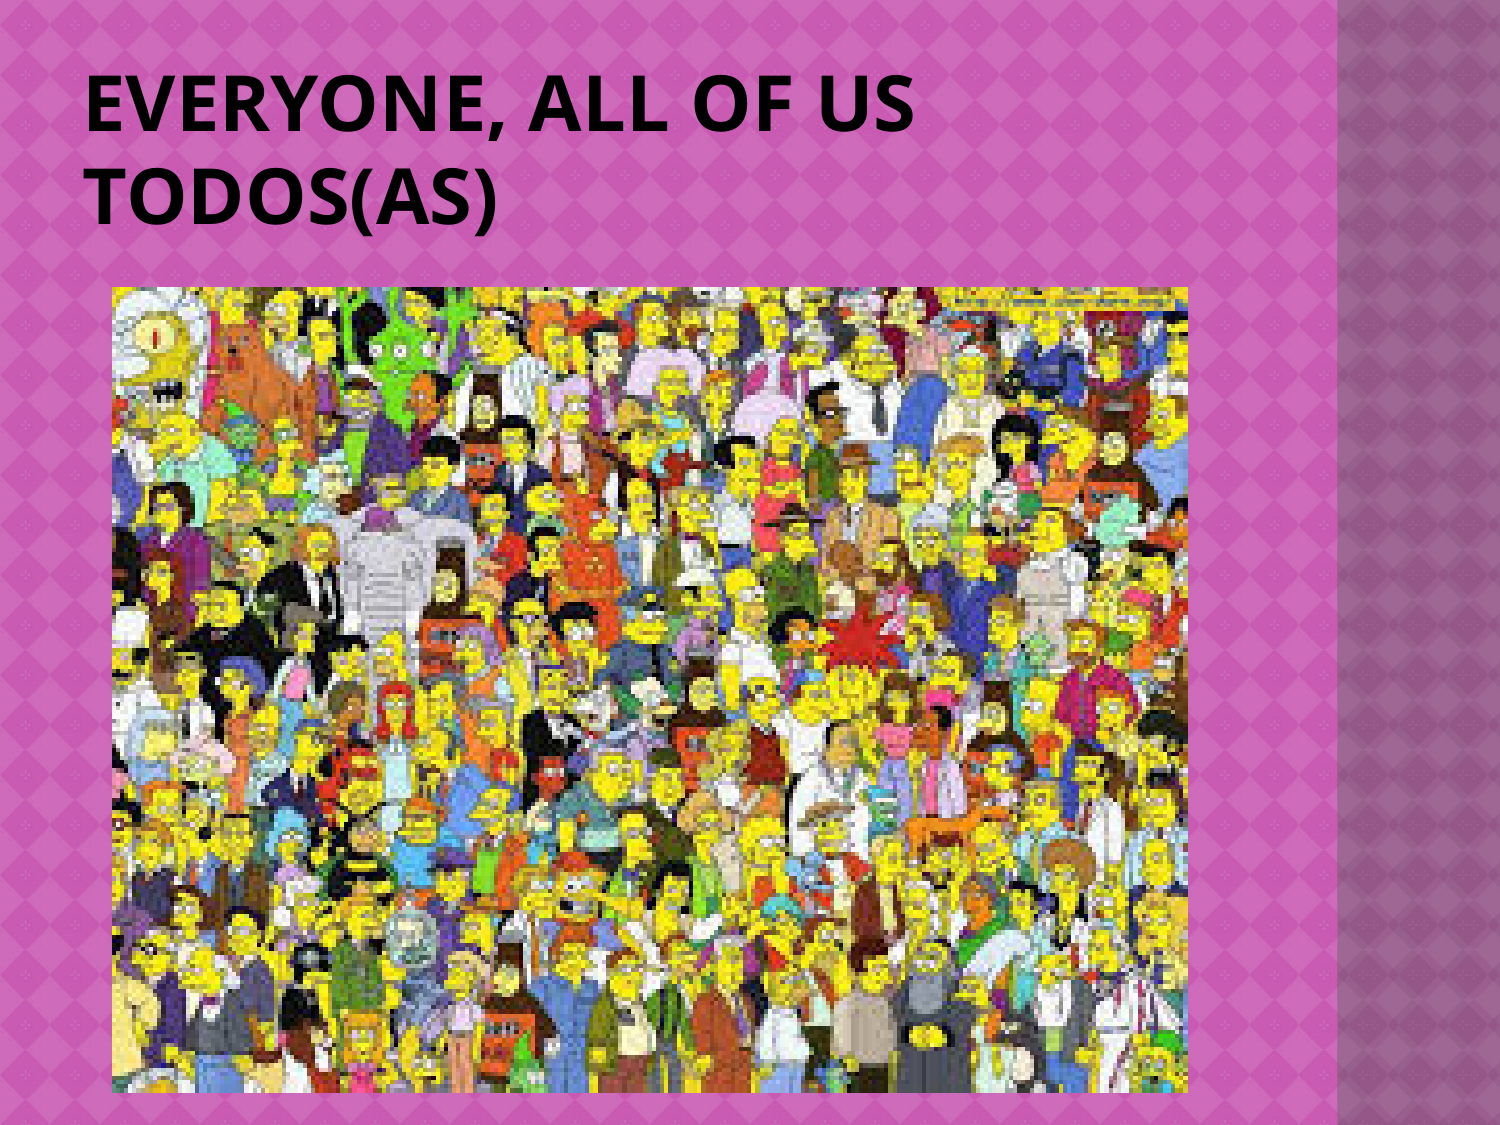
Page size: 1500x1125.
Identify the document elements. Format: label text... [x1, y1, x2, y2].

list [112, 287, 1188, 1094]
title Everyone, all of us todos(as) [75, 52, 1263, 240]
